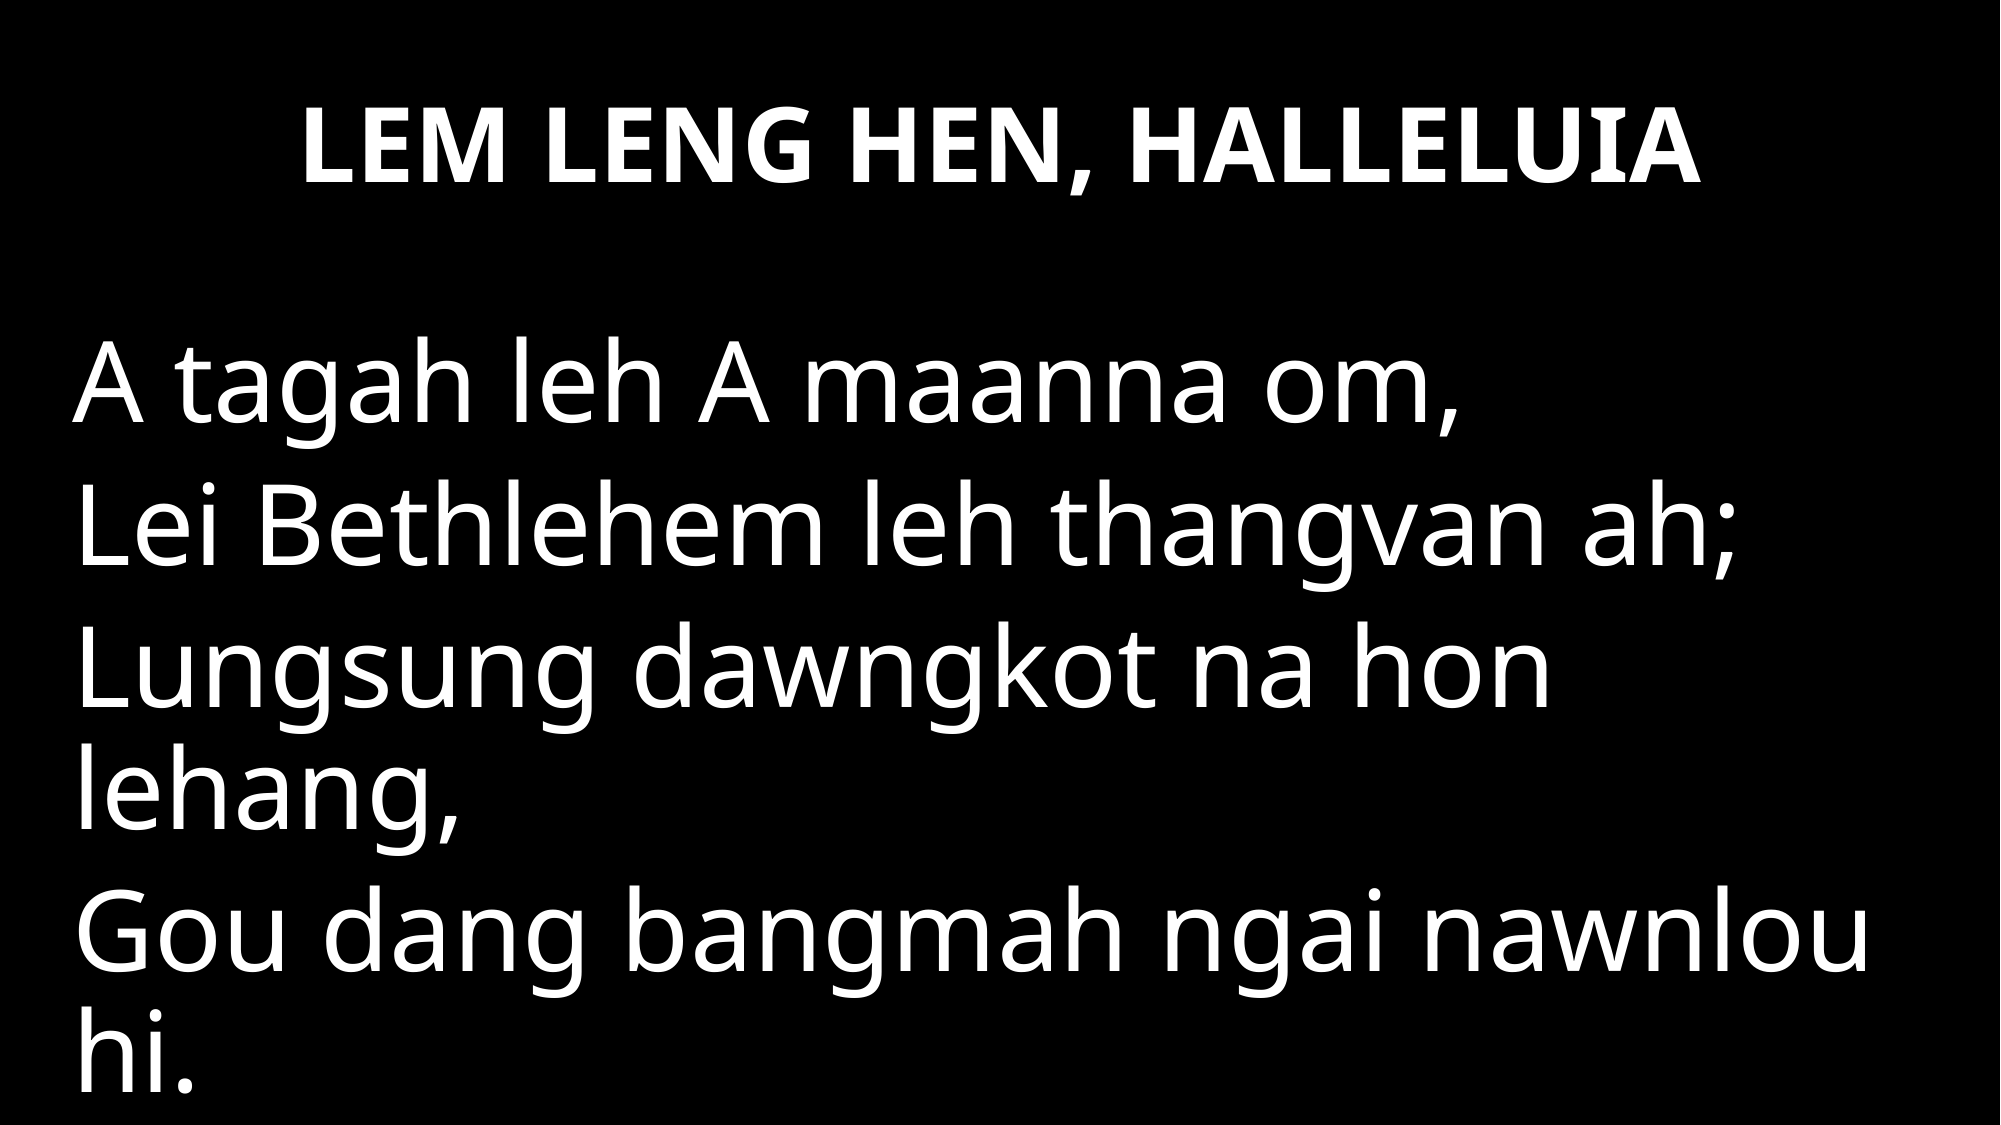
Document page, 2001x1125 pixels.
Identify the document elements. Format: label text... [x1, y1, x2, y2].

subtitle A tagah leh A maanna om, Lei Bethlehem leh thangvan ah; Lungsung dawngkot na hon lehang, Gou dang bangmah ngai nawnlou hi. [57, 318, 1956, 1033]
text_box LEM LENG HEN, HALLELUIA [44, 71, 1956, 211]
